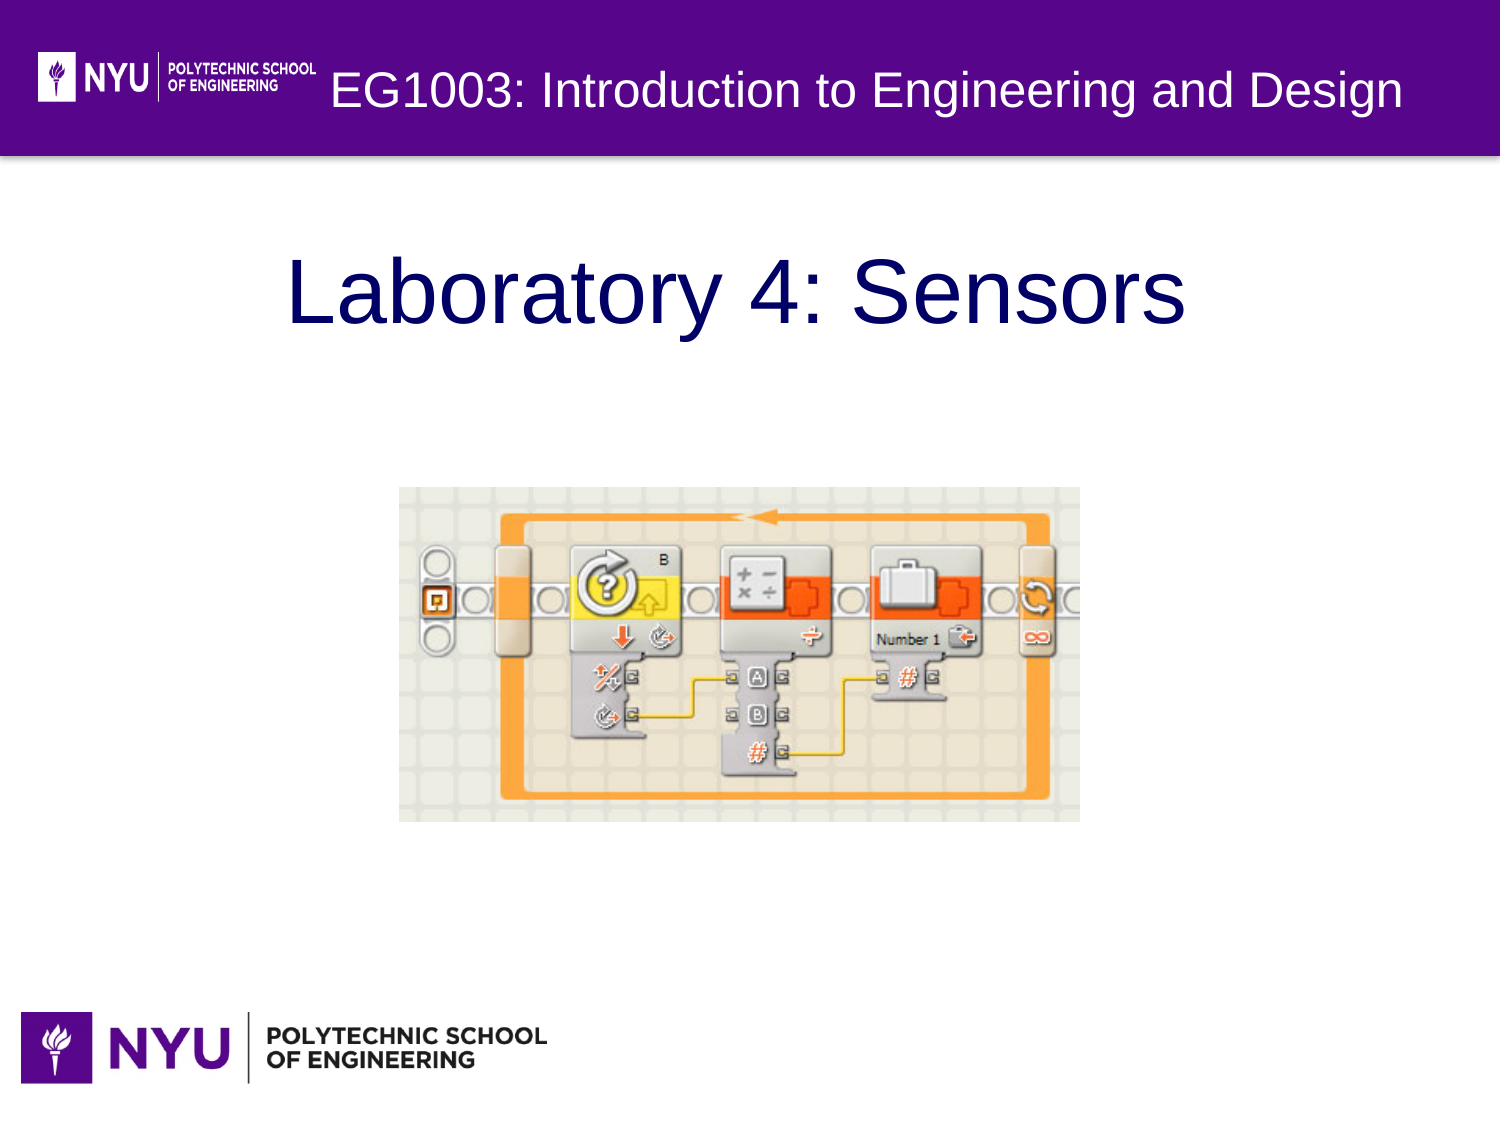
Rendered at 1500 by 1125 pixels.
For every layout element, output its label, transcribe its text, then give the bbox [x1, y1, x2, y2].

title EG1003: Introduction to Engineering and Design [229, 50, 1500, 163]
picture [399, 487, 1080, 823]
picture [21, 1012, 547, 1084]
list Laboratory 4: Sensors [75, 224, 1425, 968]
picture [38, 52, 229, 102]
